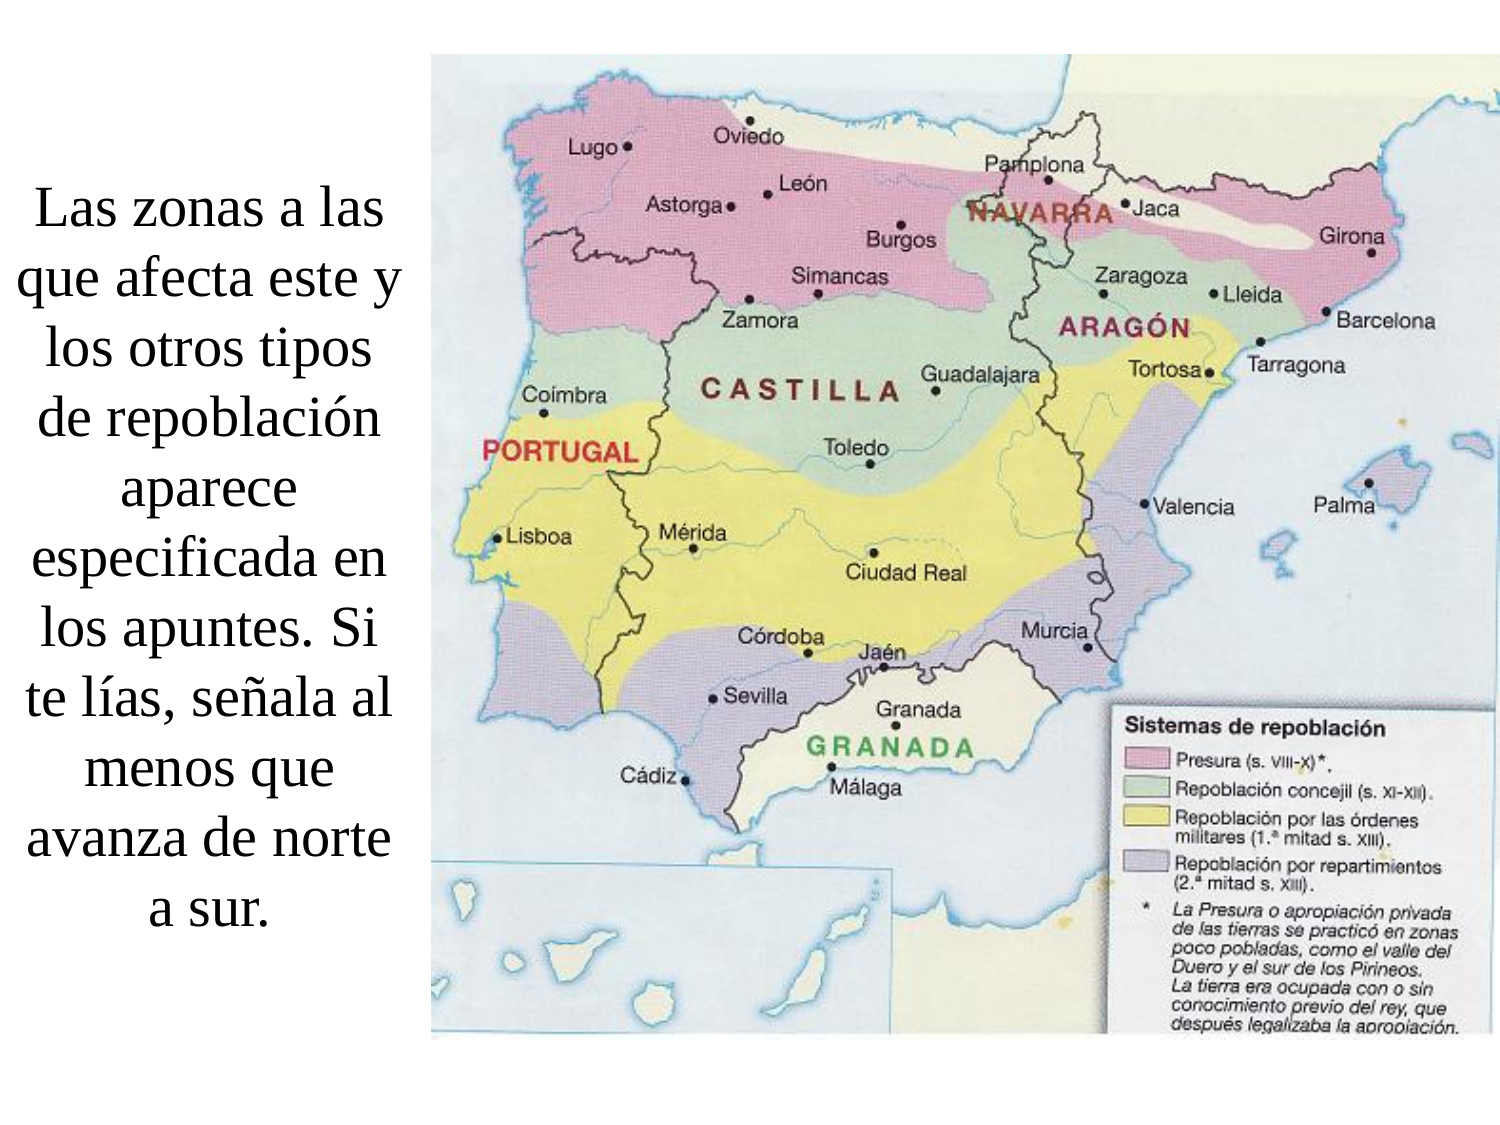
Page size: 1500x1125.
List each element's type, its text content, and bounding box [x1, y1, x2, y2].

picture [430, 54, 1500, 1041]
text_box Las zonas a las que afecta este y los otros tipos de repoblación aparece especificada en los apuntes. Si te lías, señala al menos que avanza de norte a sur. [0, 160, 420, 946]
